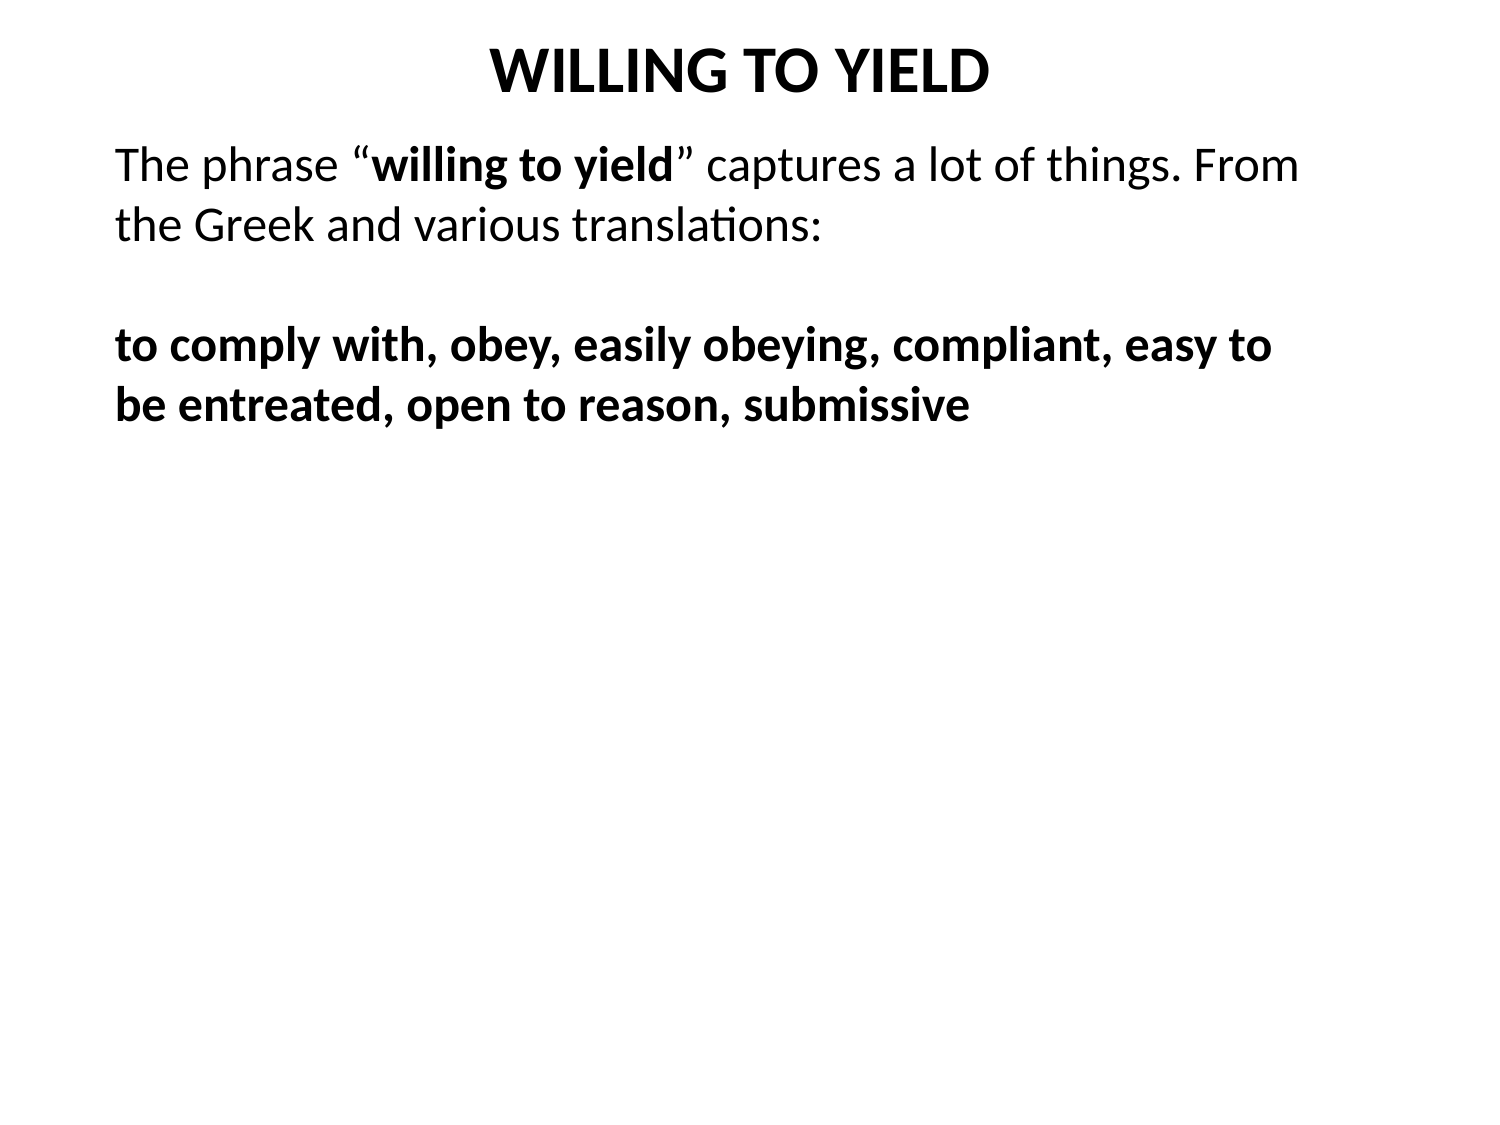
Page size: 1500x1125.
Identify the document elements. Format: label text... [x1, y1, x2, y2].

text_box WILLING TO YIELD [474, 18, 1006, 113]
text_box The phrase “willing to yield” captures a lot of things. From the Greek and various translations: to comply with, obey, easily obeying, compliant, easy to be entreated, open to reason, submissive [99, 124, 1338, 440]
